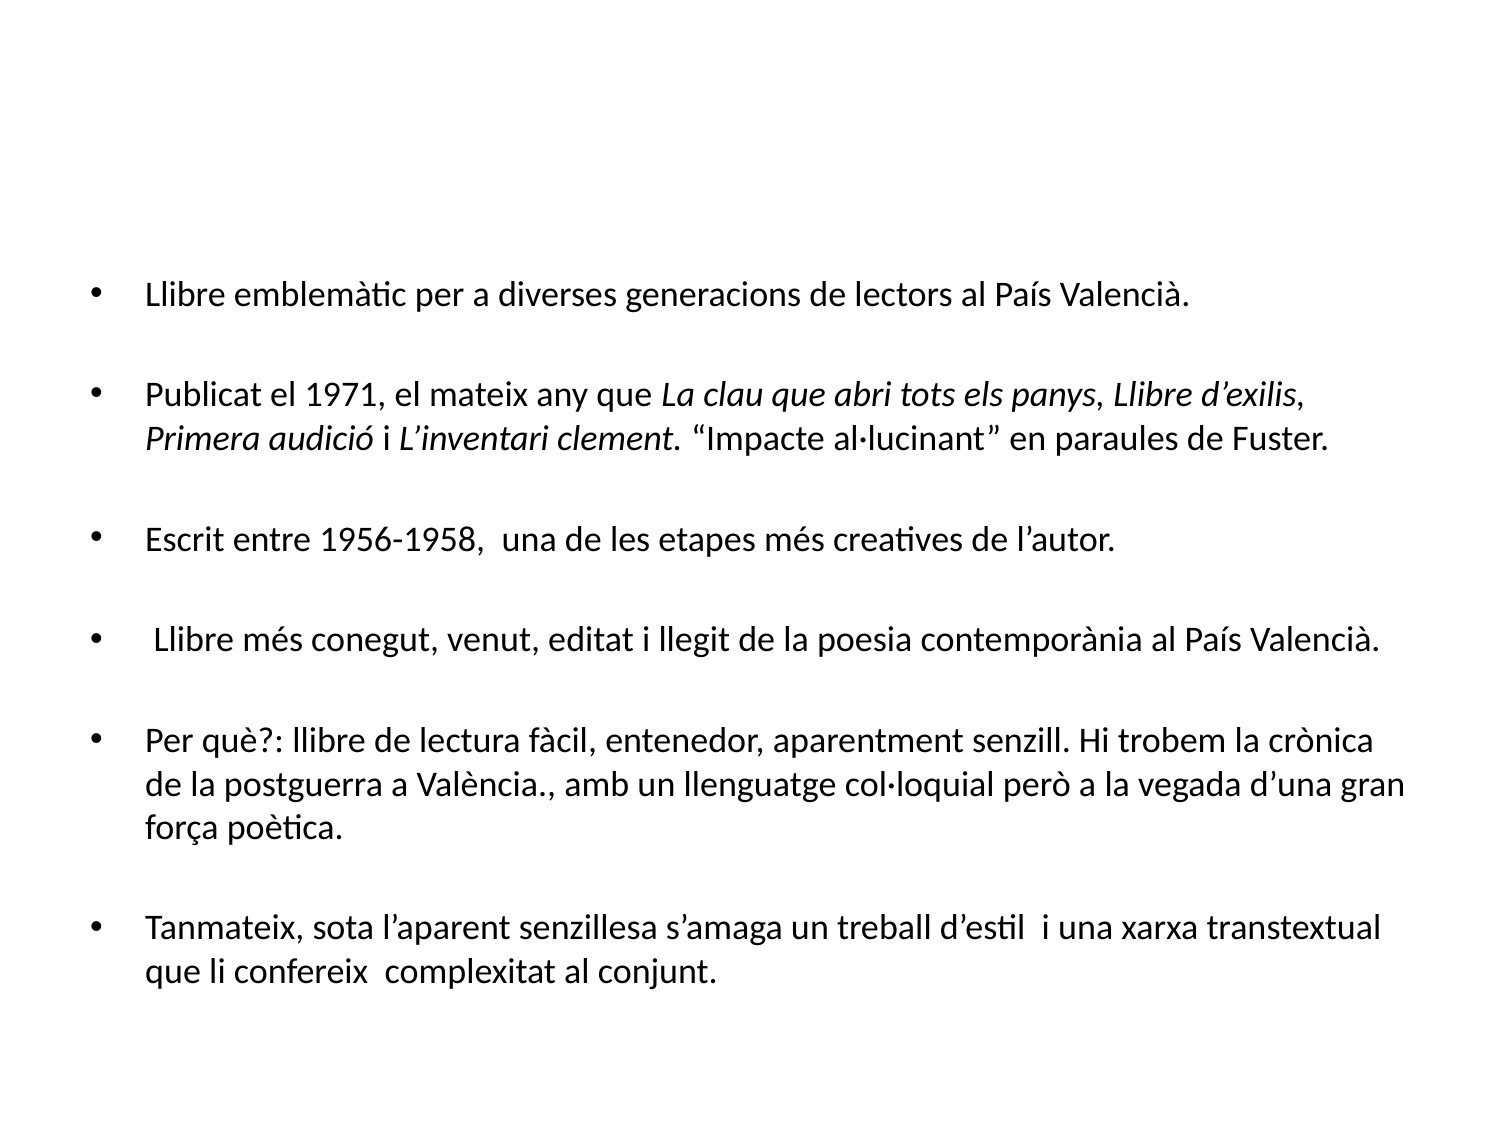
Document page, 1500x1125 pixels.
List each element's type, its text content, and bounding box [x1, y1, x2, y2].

list Llibre emblemàtic per a diverses generacions de lectors al País Valencià. Publicat el 1971, el mateix any que La clau que abri tots els panys, Llibre d’exilis, Primera audició i L’inventari clement. “Impacte al·lucinant” en paraules de Fuster. Escrit entre 1956-1958, una de les etapes més creatives de l’autor. Llibre més conegut, venut, editat i llegit de la poesia contemporània al País Valencià. Per què?: llibre de lectura fàcil, entenedor, aparentment senzill. Hi trobem la crònica de la postguerra a València., amb un llenguatge col·loquial però a la vegada d’una gran força poètica. Tanmateix, sota l’aparent senzillesa s’amaga un treball d’estil i una xarxa transtextual que li confereix complexitat al conjunt. [75, 262, 1425, 1005]
